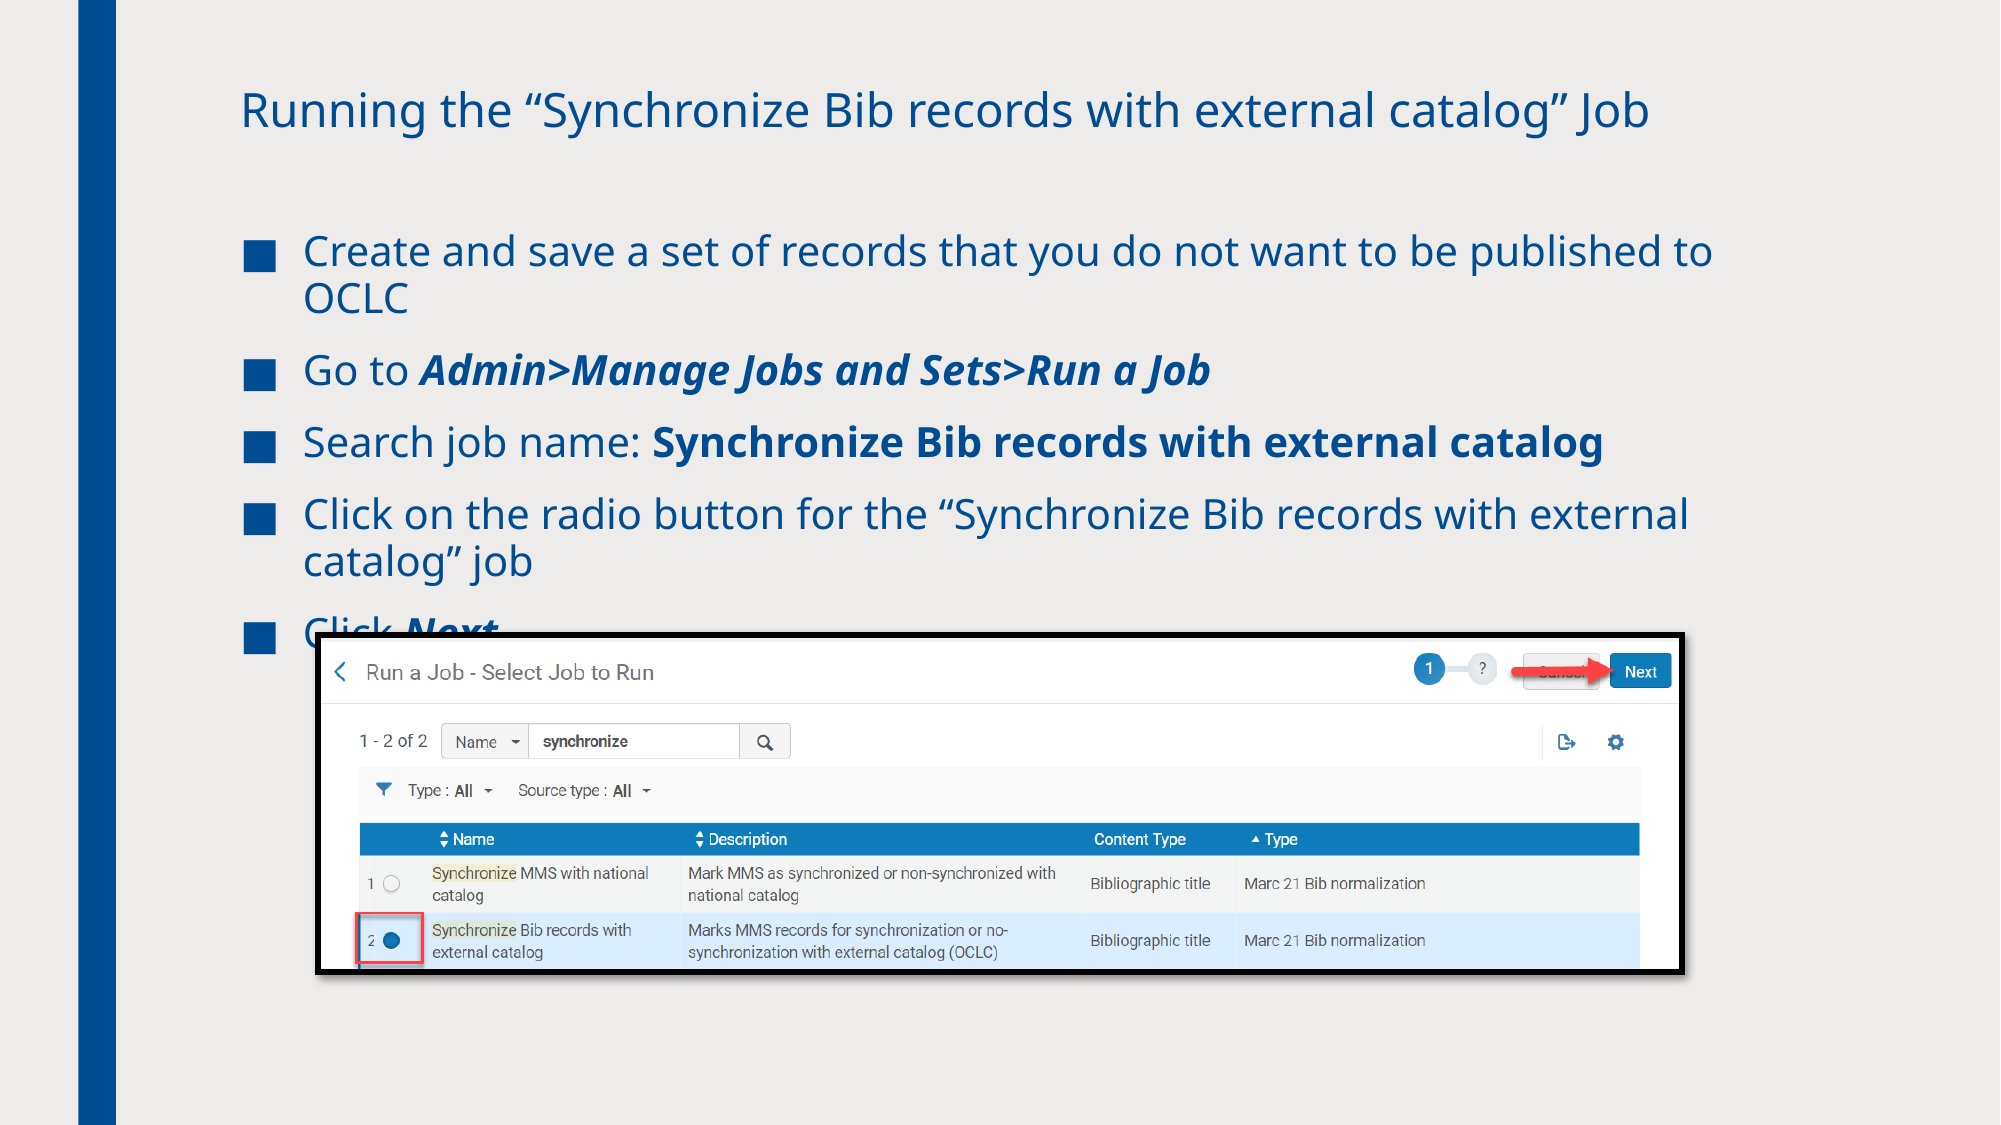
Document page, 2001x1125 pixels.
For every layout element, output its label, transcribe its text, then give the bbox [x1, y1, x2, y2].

list Create and save a set of records that you do not want to be published to OCLC Go to Admin>Manage Jobs and Sets>Run a Job Search job name: Synchronize Bib records with external catalog Click on the radio button for the “Synchronize Bib records with external catalog” job Click Next [225, 221, 1800, 1078]
title Running the “Synchronize Bib records with external catalog” Job [225, 79, 1881, 177]
picture [321, 637, 1679, 970]
